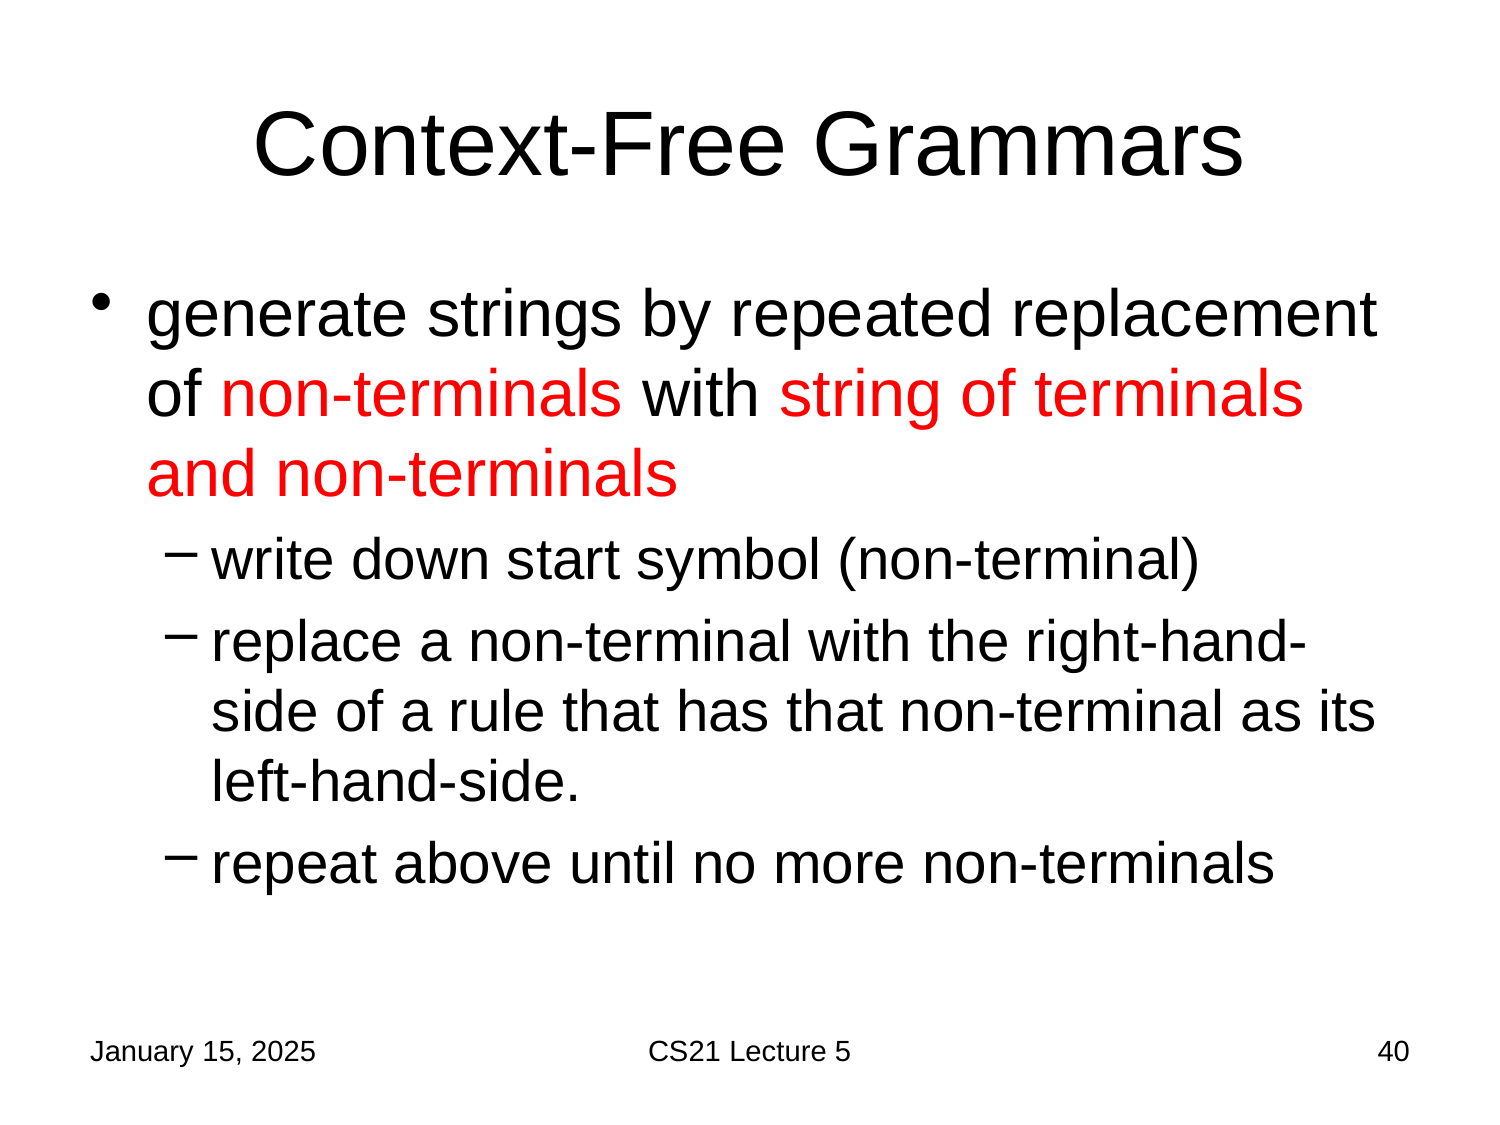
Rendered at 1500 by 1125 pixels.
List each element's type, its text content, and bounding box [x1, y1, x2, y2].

title Context-Free Grammars [75, 45, 1425, 233]
list generate strings by repeated replacement of non-terminals with string of terminals and non-terminals write down start symbol (non-terminal) replace a non-terminal with the right-hand-side of a rule that has that non-terminal as its left-hand-side. repeat above until no more non-terminals [75, 262, 1425, 1005]
slide_number 40 [1074, 1024, 1426, 1103]
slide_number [74, 1024, 426, 1103]
footer CS21 Lecture 5 [512, 1024, 988, 1103]
